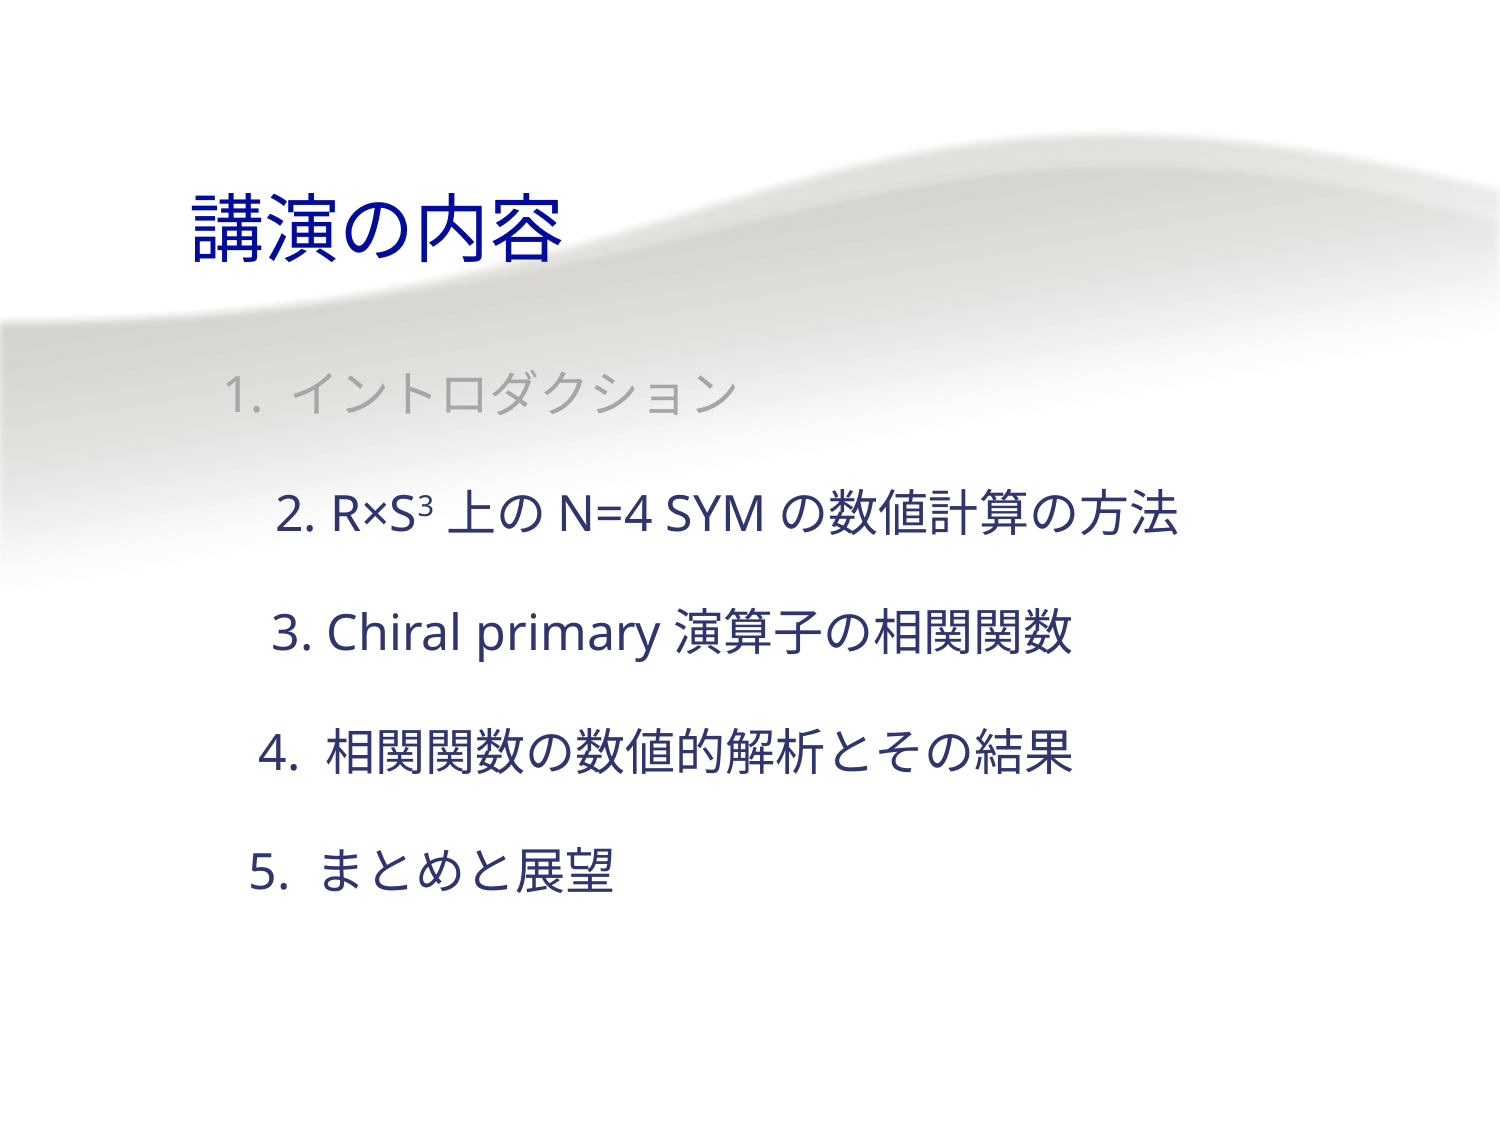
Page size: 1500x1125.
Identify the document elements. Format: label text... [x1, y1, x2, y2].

title 講演の内容 [189, 158, 572, 274]
text_box 5. まとめと展望 [233, 831, 631, 907]
text_box 3. Chiral primary演算子の相関関数 [256, 593, 1089, 669]
text_box 1. イントロダクション [207, 355, 755, 430]
text_box 2. R×S3上のN=4 SYMの数値計算の方法 [260, 474, 1194, 550]
text_box 4. 相関関数の数値的解析とその結果 [244, 712, 1090, 788]
